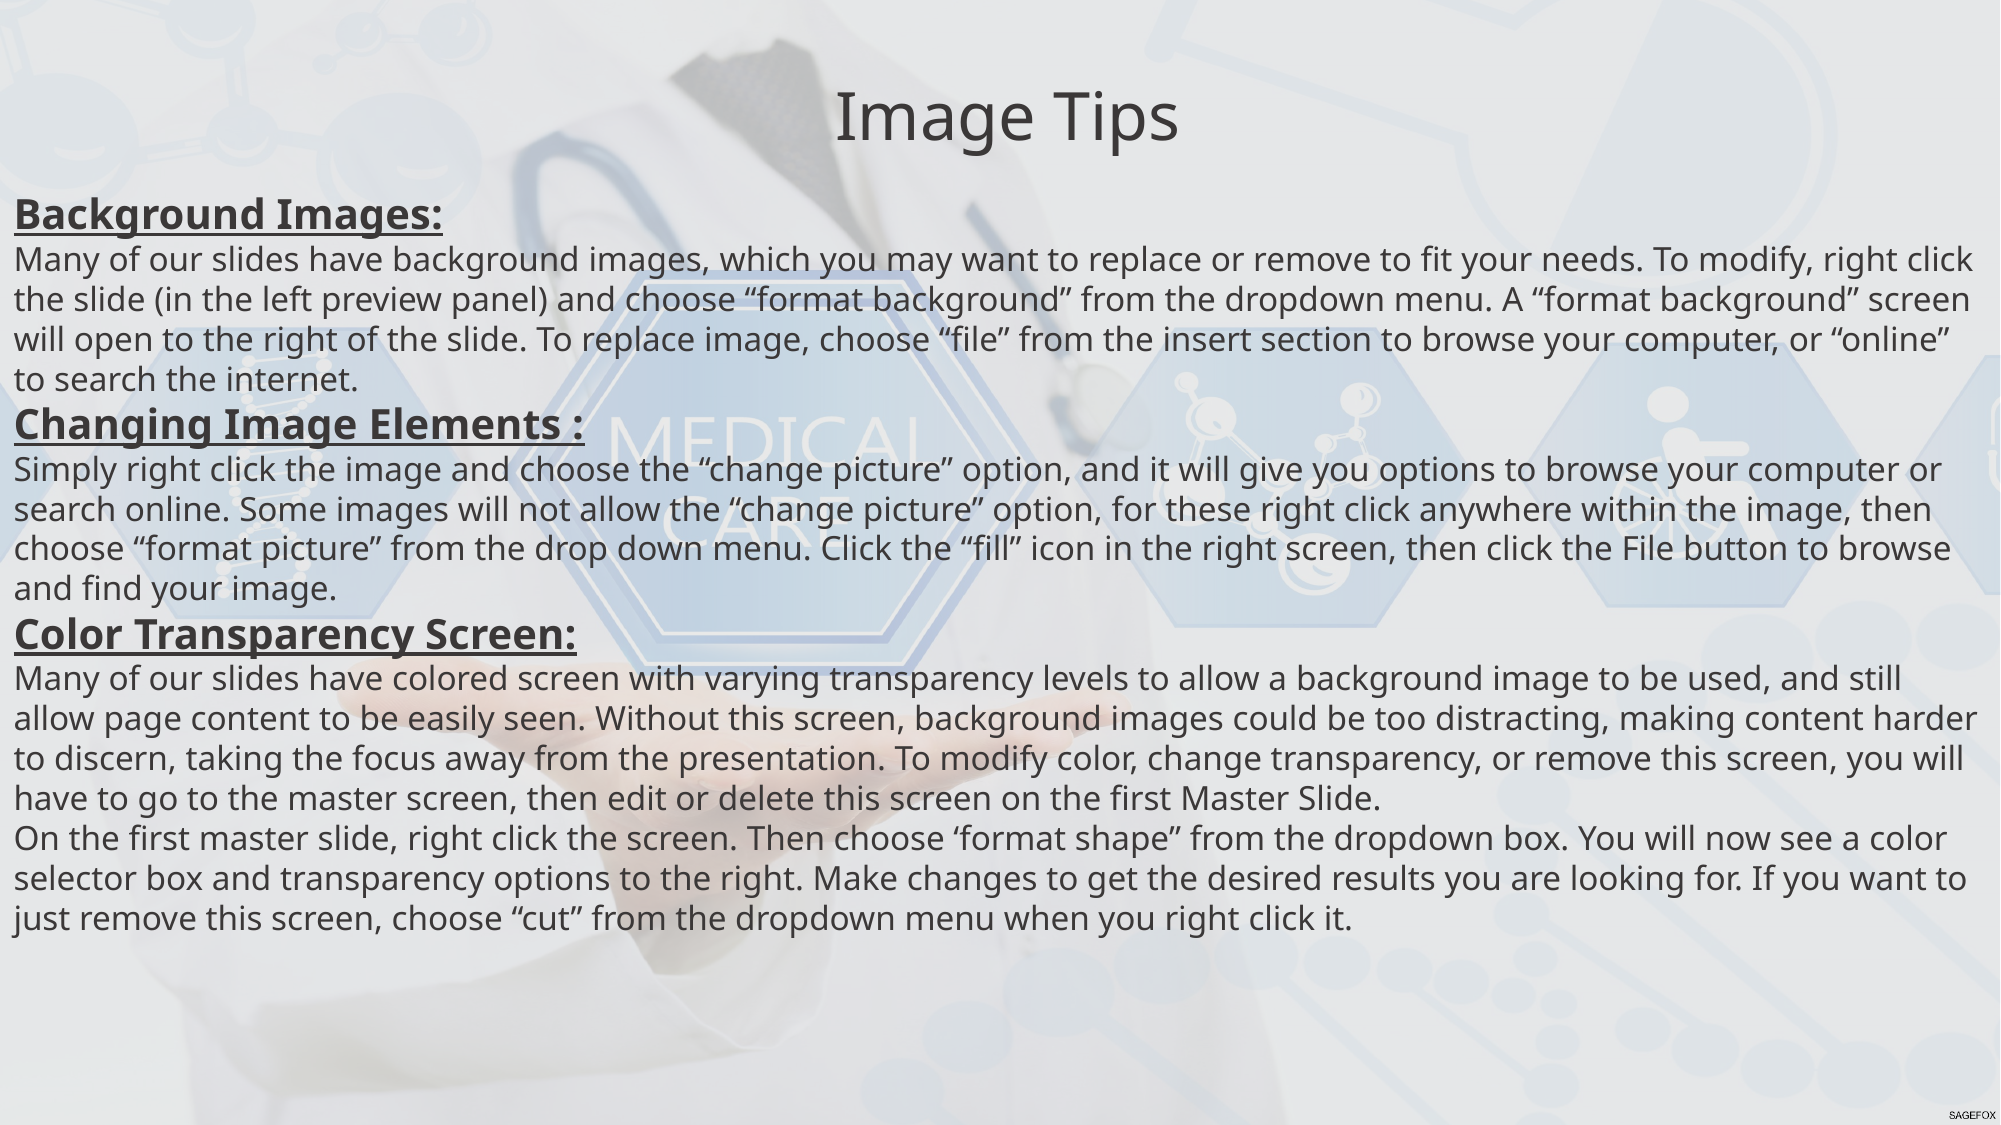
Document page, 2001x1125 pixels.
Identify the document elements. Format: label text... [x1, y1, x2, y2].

title Image Tips [597, 59, 1420, 177]
text_box Background Images: Many of our slides have background images, which you may want to replace or remove to fit your needs. To modify, right click the slide (in the left preview panel) and choose “format background” from the dropdown menu. A “format background” screen will open to the right of the slide. To replace image, choose “file” from the insert section to browse your computer, or “online” to search the internet. Changing Image Elements : Simply right click the image and choose the “change picture” option, and it will give you options to browse your computer or search online. Some images will not allow the “change picture” option, for these right click anywhere within the image, then choose “format picture” from the drop down menu. Click the “fill” icon in the right screen, then click the File button to browse and find your image. Color Transparency Screen: Many of our slides have colored screen with varying transparency levels to allow a background image to be used, and still allow page content to be easily seen. Without this screen, background images could be too distracting, making content harder to discern, taking the focus away from the presentation. To modify color, change transparency, or remove this screen, you will have to go to the master screen, then edit or delete this screen on the first Master Slide. On the first master slide, right click the screen. Then choose ‘format shape” from the dropdown box. You will now see a color selector box and transparency options to the right. Make changes to get the desired results you are looking for. If you want to just remove this screen, choose “cut” from the dropdown menu when you right click it. [0, 0, 2000, 1125]
